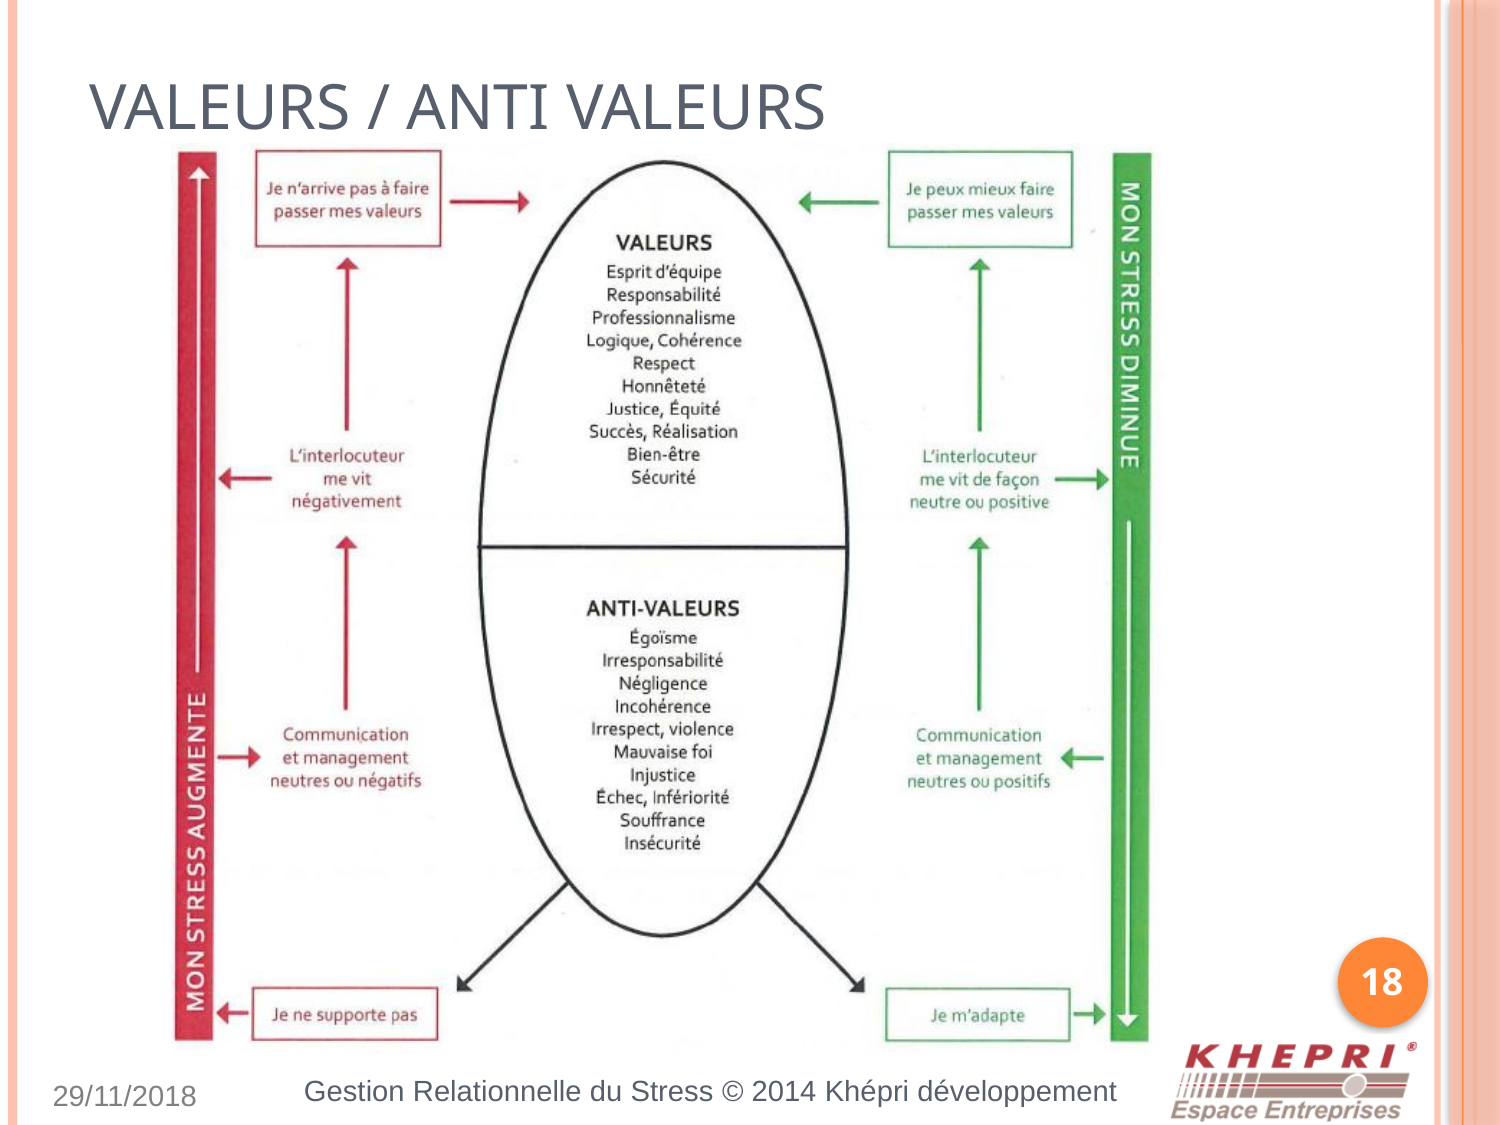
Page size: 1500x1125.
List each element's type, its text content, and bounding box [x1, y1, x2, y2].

title Valeurs / anti valeurs [75, 45, 1300, 149]
picture [170, 143, 1419, 1125]
